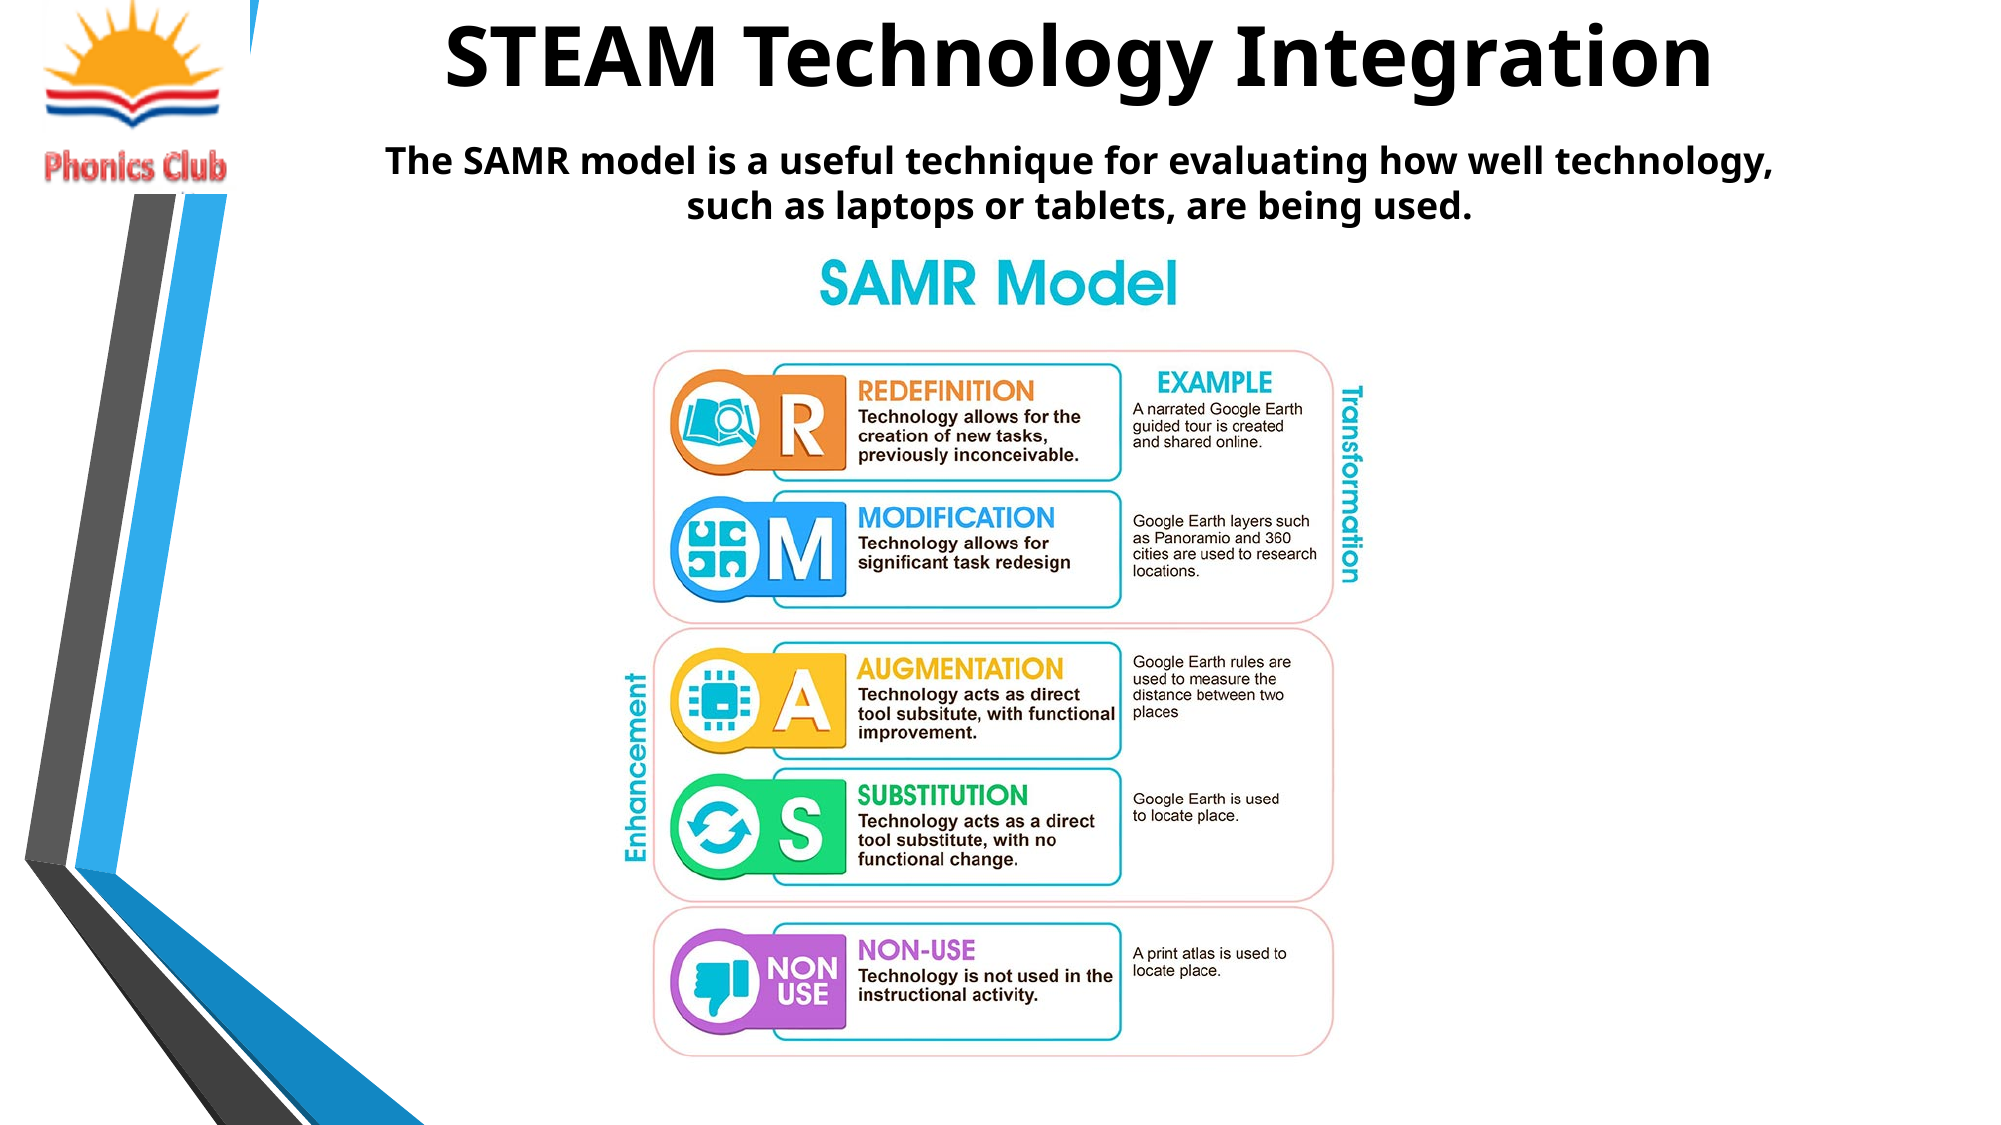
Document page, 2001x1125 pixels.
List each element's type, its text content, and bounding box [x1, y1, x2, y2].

title STEAM Technology Integration [238, 0, 1923, 197]
text_box The SAMR model is a useful technique for evaluating how well technology, such as laptops or tablets, are being used. [350, 129, 1811, 234]
picture [608, 252, 1387, 1092]
picture [24, 0, 251, 194]
